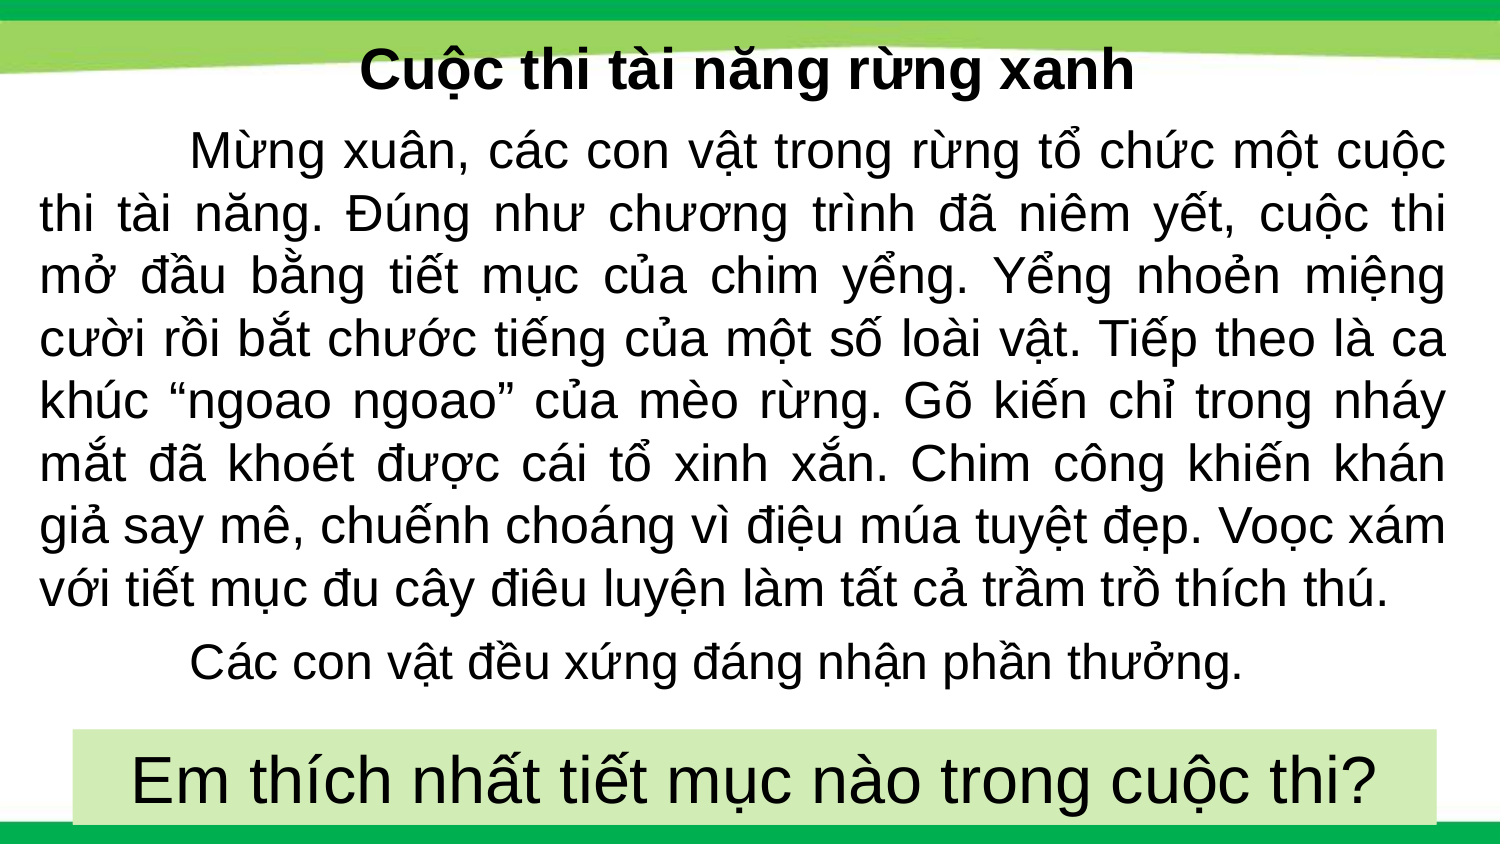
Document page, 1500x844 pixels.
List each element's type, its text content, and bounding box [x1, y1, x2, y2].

text_box Em thích nhất tiết mục nào trong cuộc thi? [72, 729, 1437, 825]
picture [0, 0, 1500, 844]
text_box Mừng xuân, các con vật trong rừng tổ chức một cuộc thi tài năng. Đúng như chương trình đã niêm yết, cuộc thi mở đầu bằng tiết mục của chim yểng. Yểng nhoẻn miệng cười rồi bắt chước tiếng của một số loài vật. Tiếp theo là ca khúc “ngoao ngoao” của mèo rừng. Gõ kiến chỉ trong nháy mắt đã khoét được cái tổ xinh xắn. Chim công khiến khán giả say mê, chuếnh choáng vì điệu múa tuyệt đẹp. Voọc xám với tiết mục đu cây điêu luyện làm tất cả trầm trồ thích thú. Các con vật đều xứng đáng nhận phần thưởng. [24, 109, 1463, 835]
text_box Cuộc thi tài năng rừng xanh [259, 23, 1236, 109]
